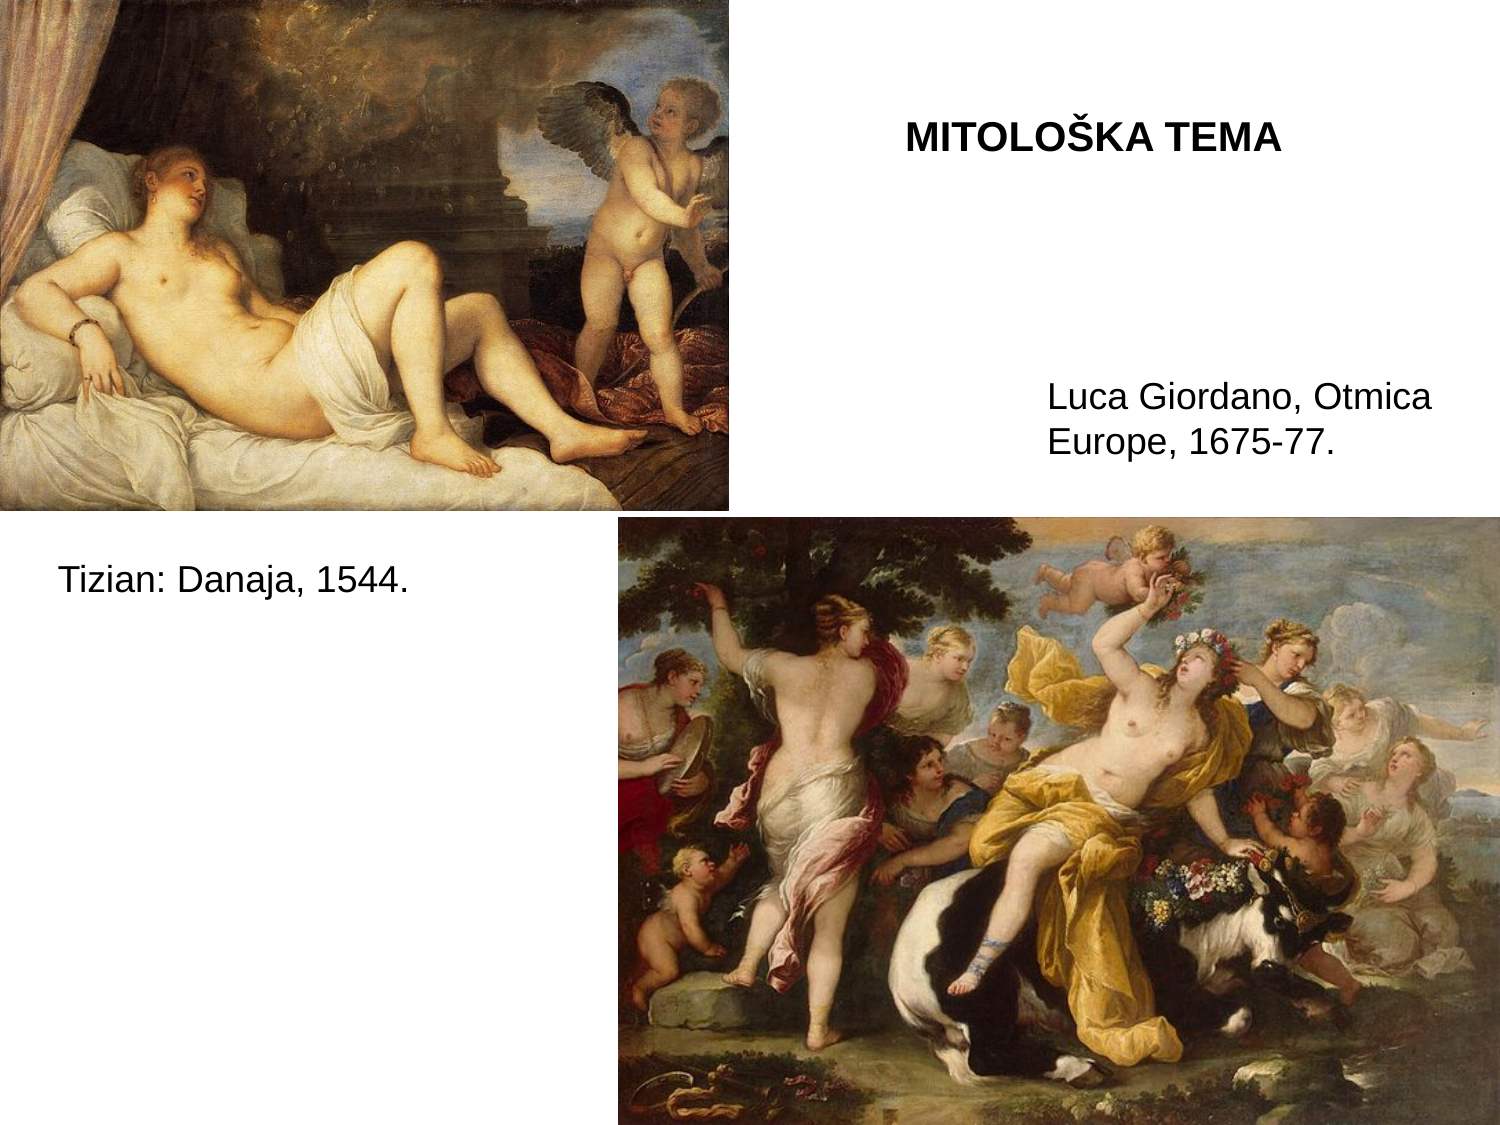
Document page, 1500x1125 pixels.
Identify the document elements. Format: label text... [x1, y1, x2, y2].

text_box Tizian: Danaja, 1544. [42, 547, 425, 607]
text_box Luca Giordano, Otmica Europe, 1675-77. [1032, 364, 1448, 470]
picture [618, 517, 1500, 1125]
picture [0, 0, 730, 511]
text_box MITOLOŠKA TEMA [890, 102, 1298, 168]
